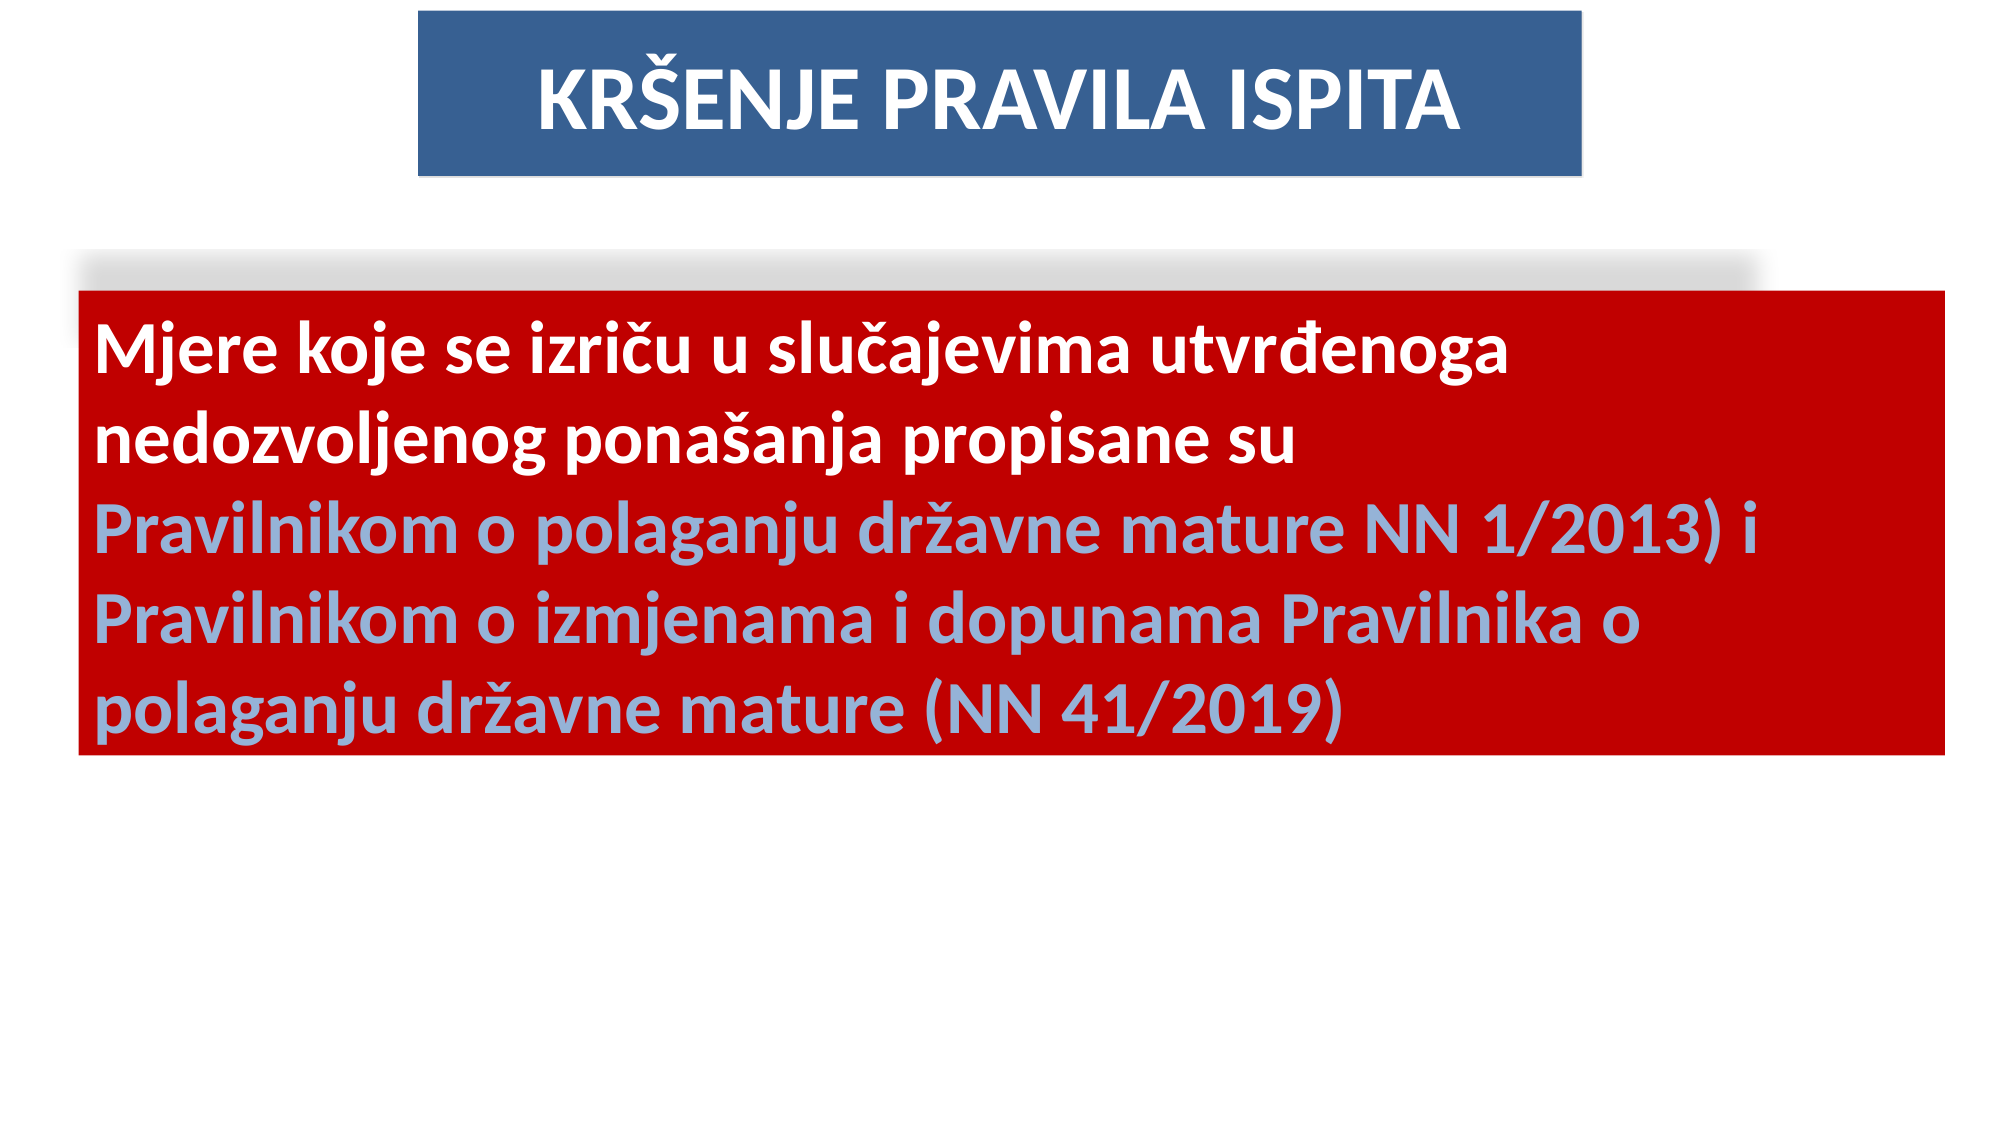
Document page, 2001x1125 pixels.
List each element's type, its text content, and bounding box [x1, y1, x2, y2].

text_box KRŠENJE PRAVILA ISPITA [418, 10, 1582, 176]
text_box Mjere koje se izriču u slučajevima utvrđenoga nedozvoljenog ponašanja propisane su Pravilnikom o polaganju državne mature NN 1/2013) i Pravilnikom o izmjenama i dopunama Pravilnika o polaganju državne mature (NN 41/2019) [78, 290, 1945, 756]
